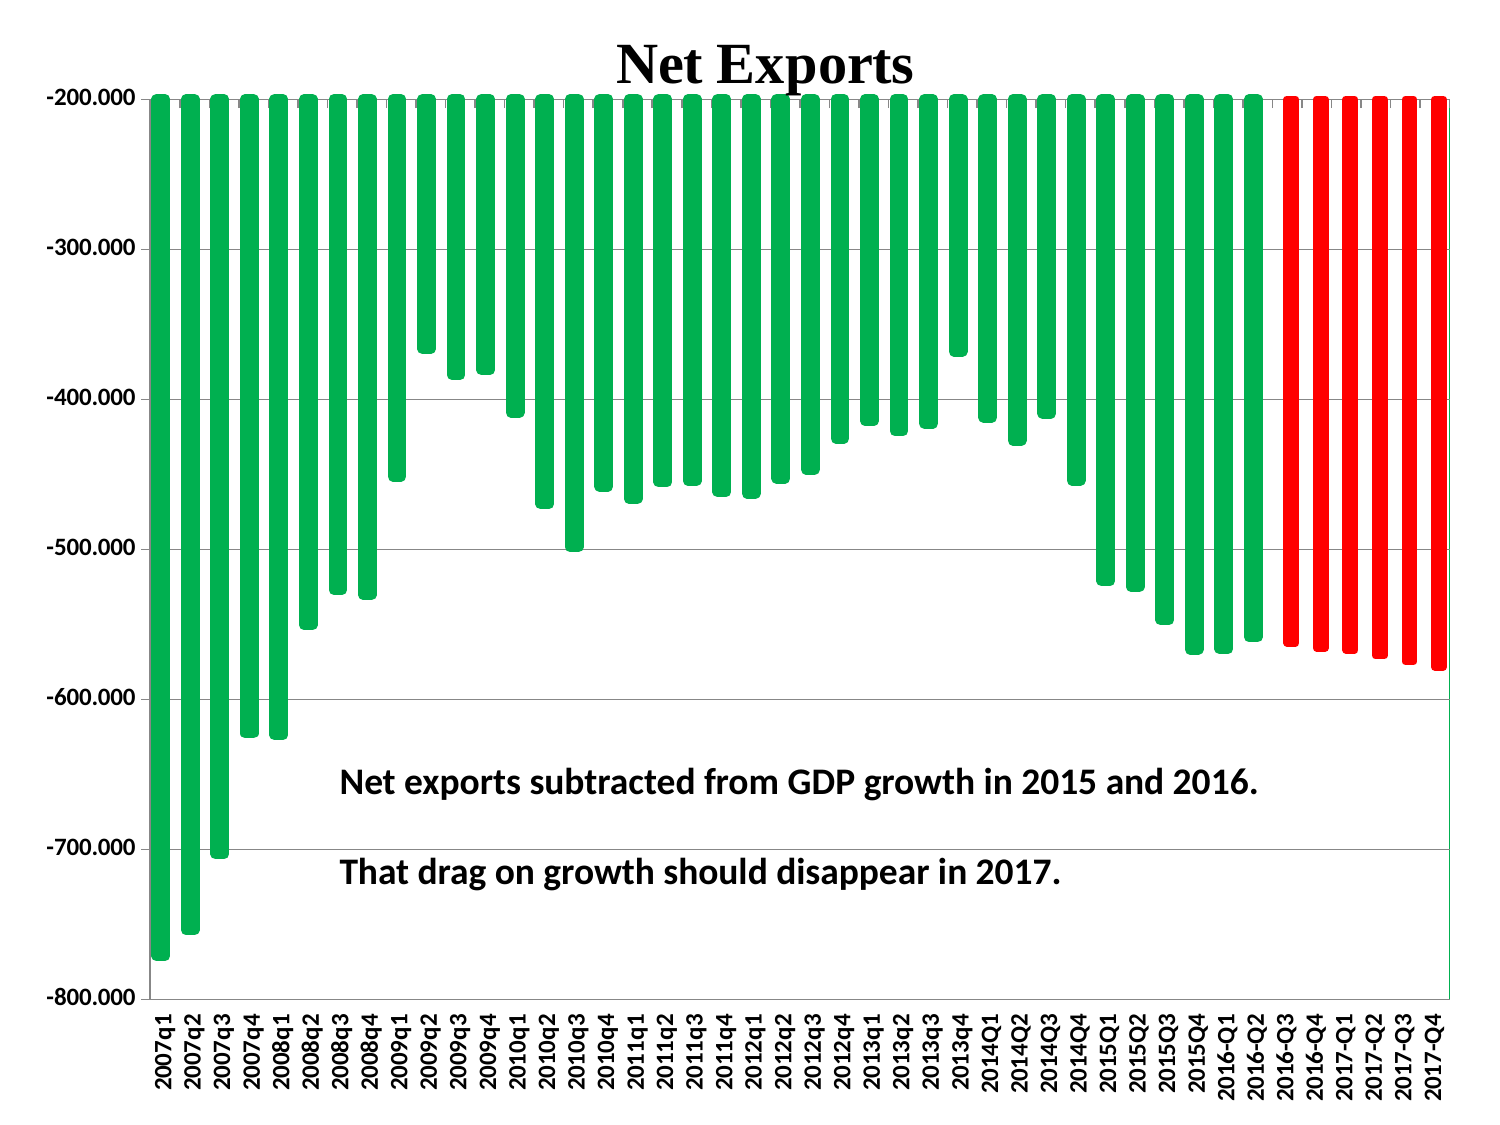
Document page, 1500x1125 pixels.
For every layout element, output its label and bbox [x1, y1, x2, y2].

chart [24, 24, 1463, 1113]
